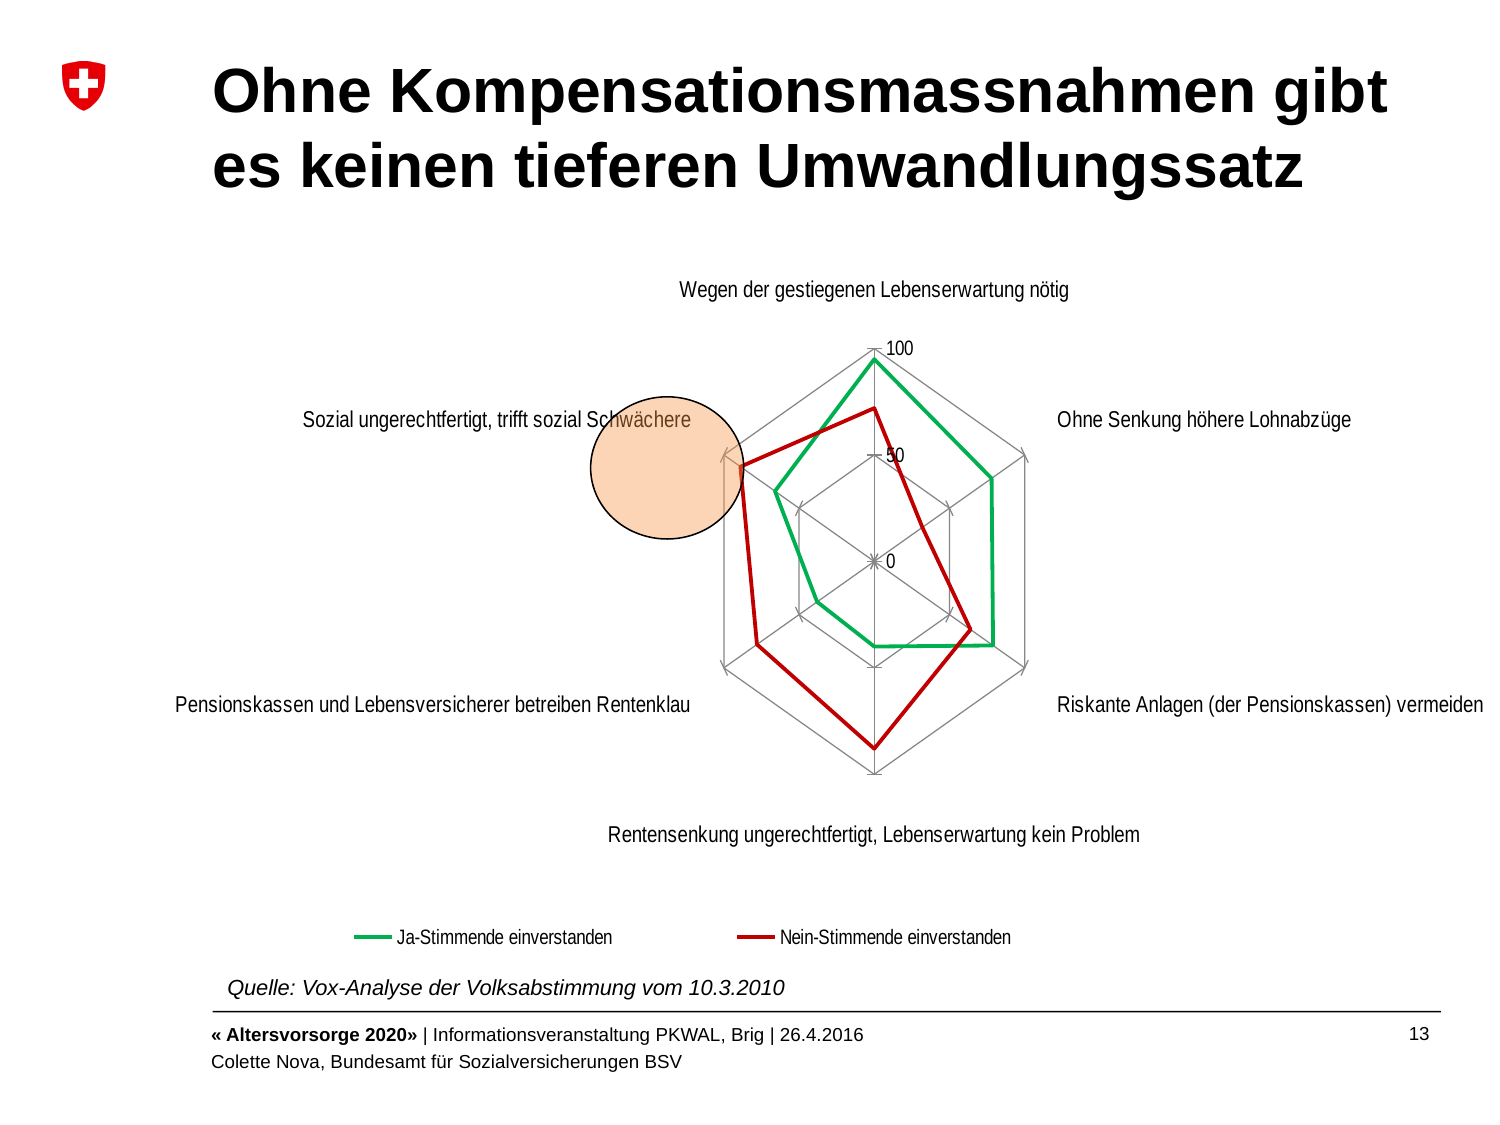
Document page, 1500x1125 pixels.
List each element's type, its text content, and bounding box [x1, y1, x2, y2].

title Ohne Kompensationsmassnahmen gibt es keinen tieferen Umwandlungssatz [212, 49, 1442, 199]
text_box Quelle: Vox-Analyse der Volksabstimmung vom 10.3.2010 [212, 977, 922, 1008]
chart [153, 200, 1485, 969]
picture [62, 61, 106, 112]
